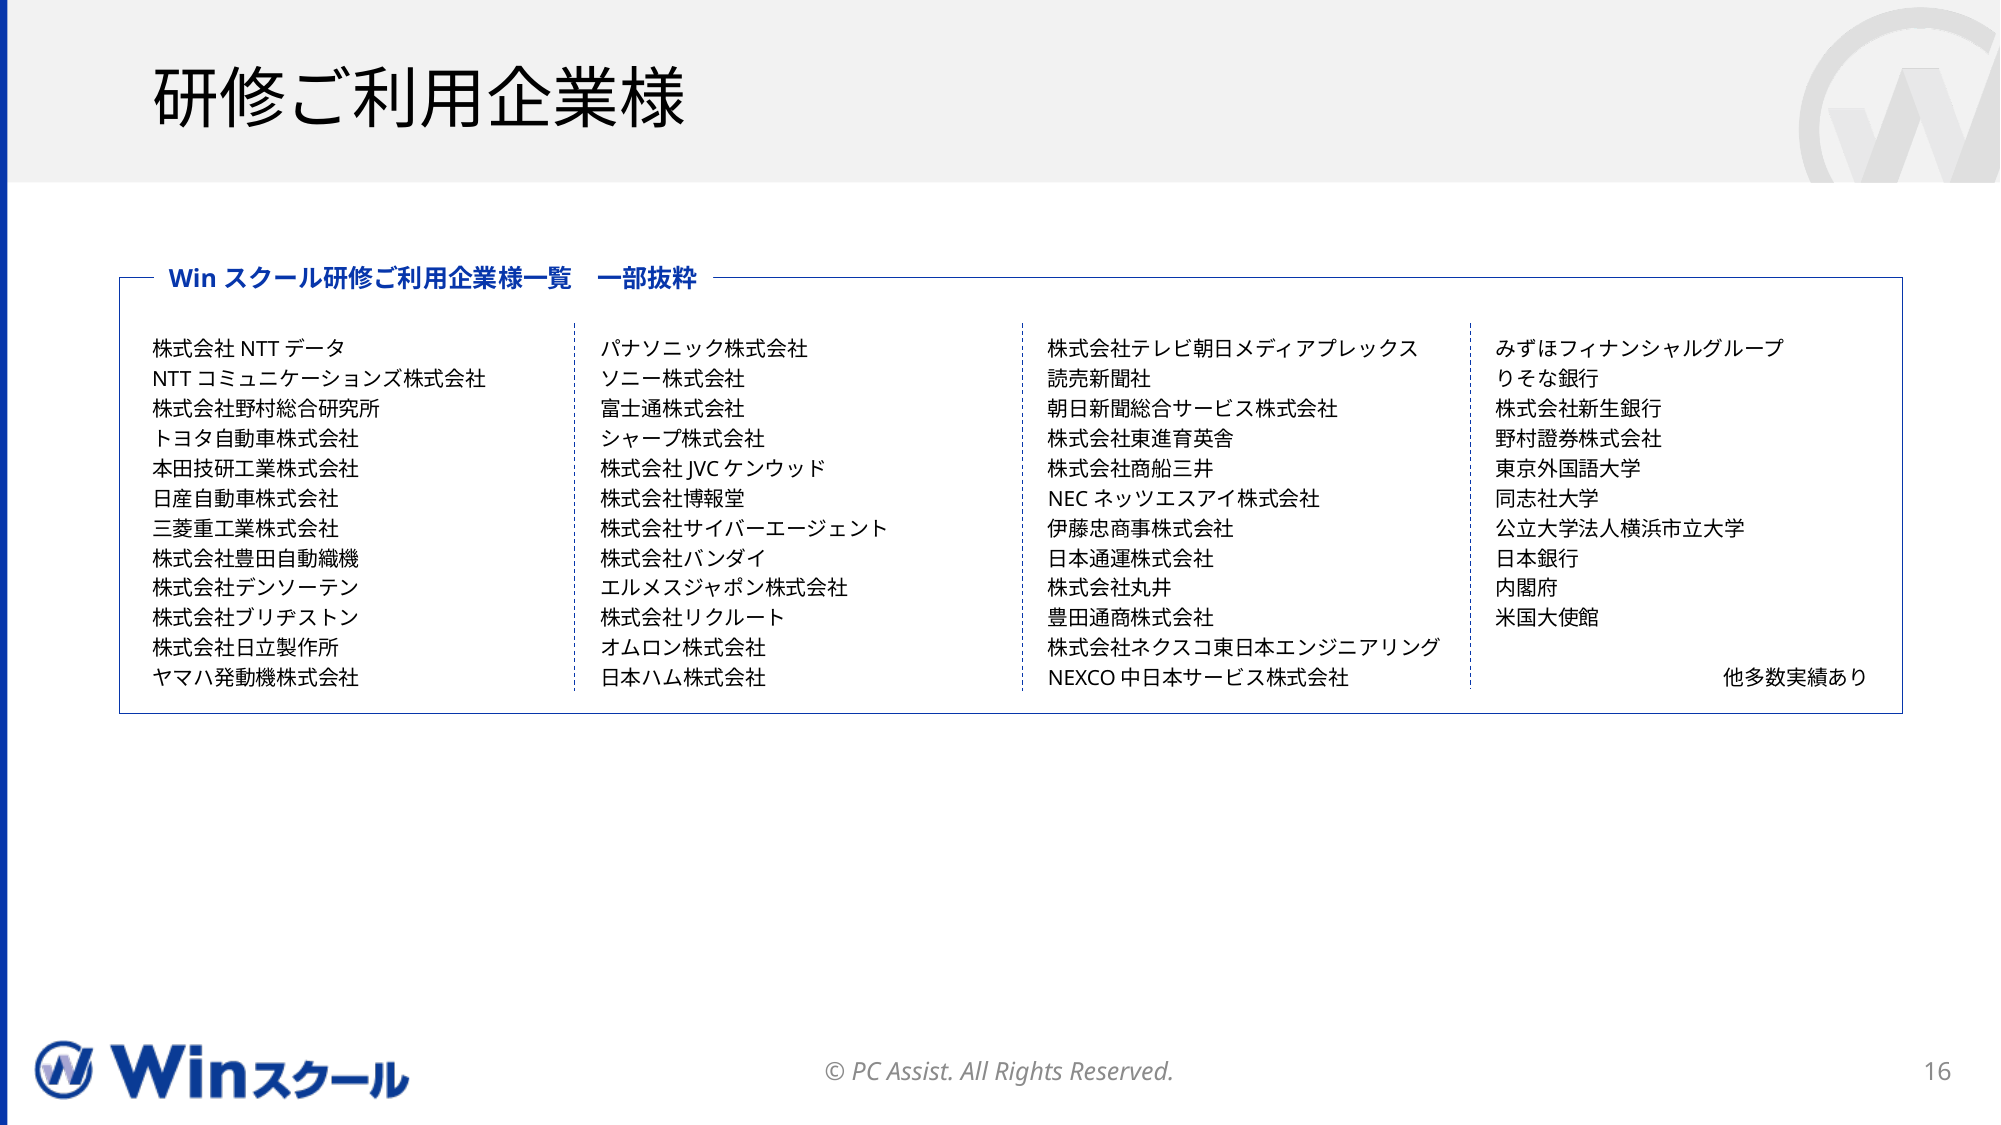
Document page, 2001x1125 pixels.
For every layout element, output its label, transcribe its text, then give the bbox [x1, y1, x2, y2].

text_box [119, 254, 1919, 714]
footer © PC Assist. All Rights Reserved. [662, 1042, 1338, 1103]
slide_number 15 [1516, 1042, 1967, 1103]
title 研修ご利用企業様 [137, 45, 1863, 156]
picture [33, 1039, 411, 1100]
